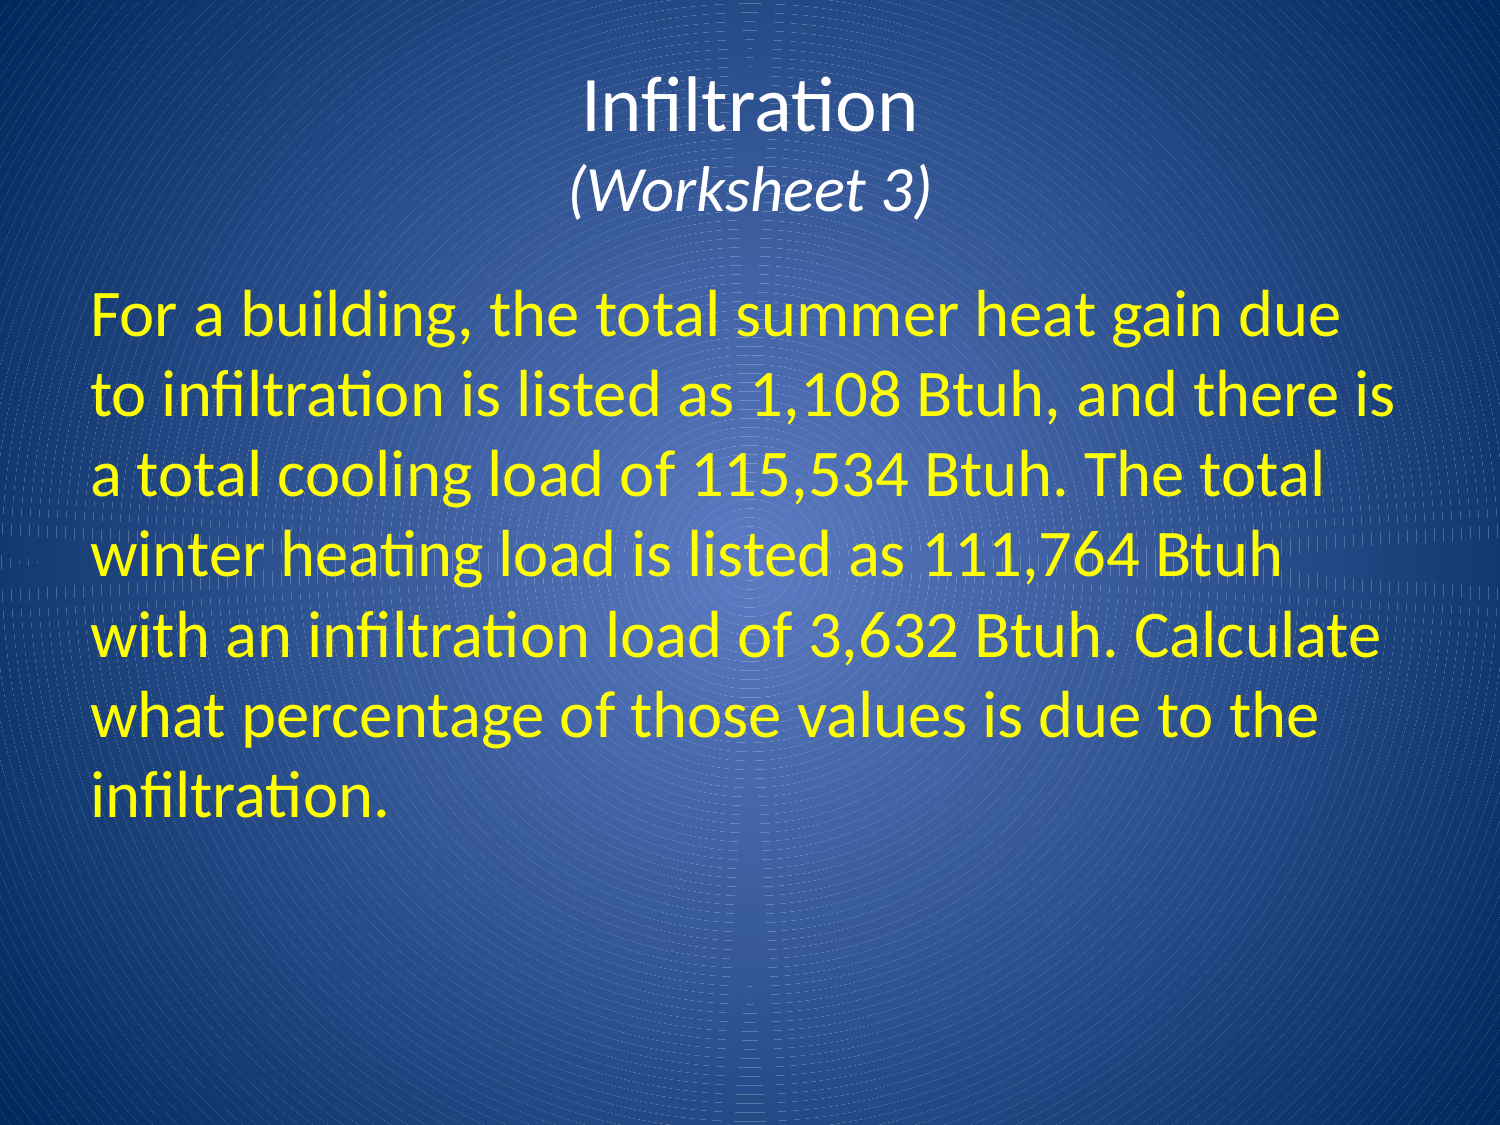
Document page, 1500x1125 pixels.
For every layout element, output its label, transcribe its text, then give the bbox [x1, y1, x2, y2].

title Infiltration (Worksheet 3) [75, 45, 1425, 233]
list For a building, the total summer heat gain due to infiltration is listed as 1,108 Btuh, and there is a total cooling load of 115,534 Btuh. The total winter heating load is listed as 111,764 Btuh with an infiltration load of 3,632 Btuh. Calculate what percentage of those values is due to the infiltration. [75, 262, 1425, 1100]
